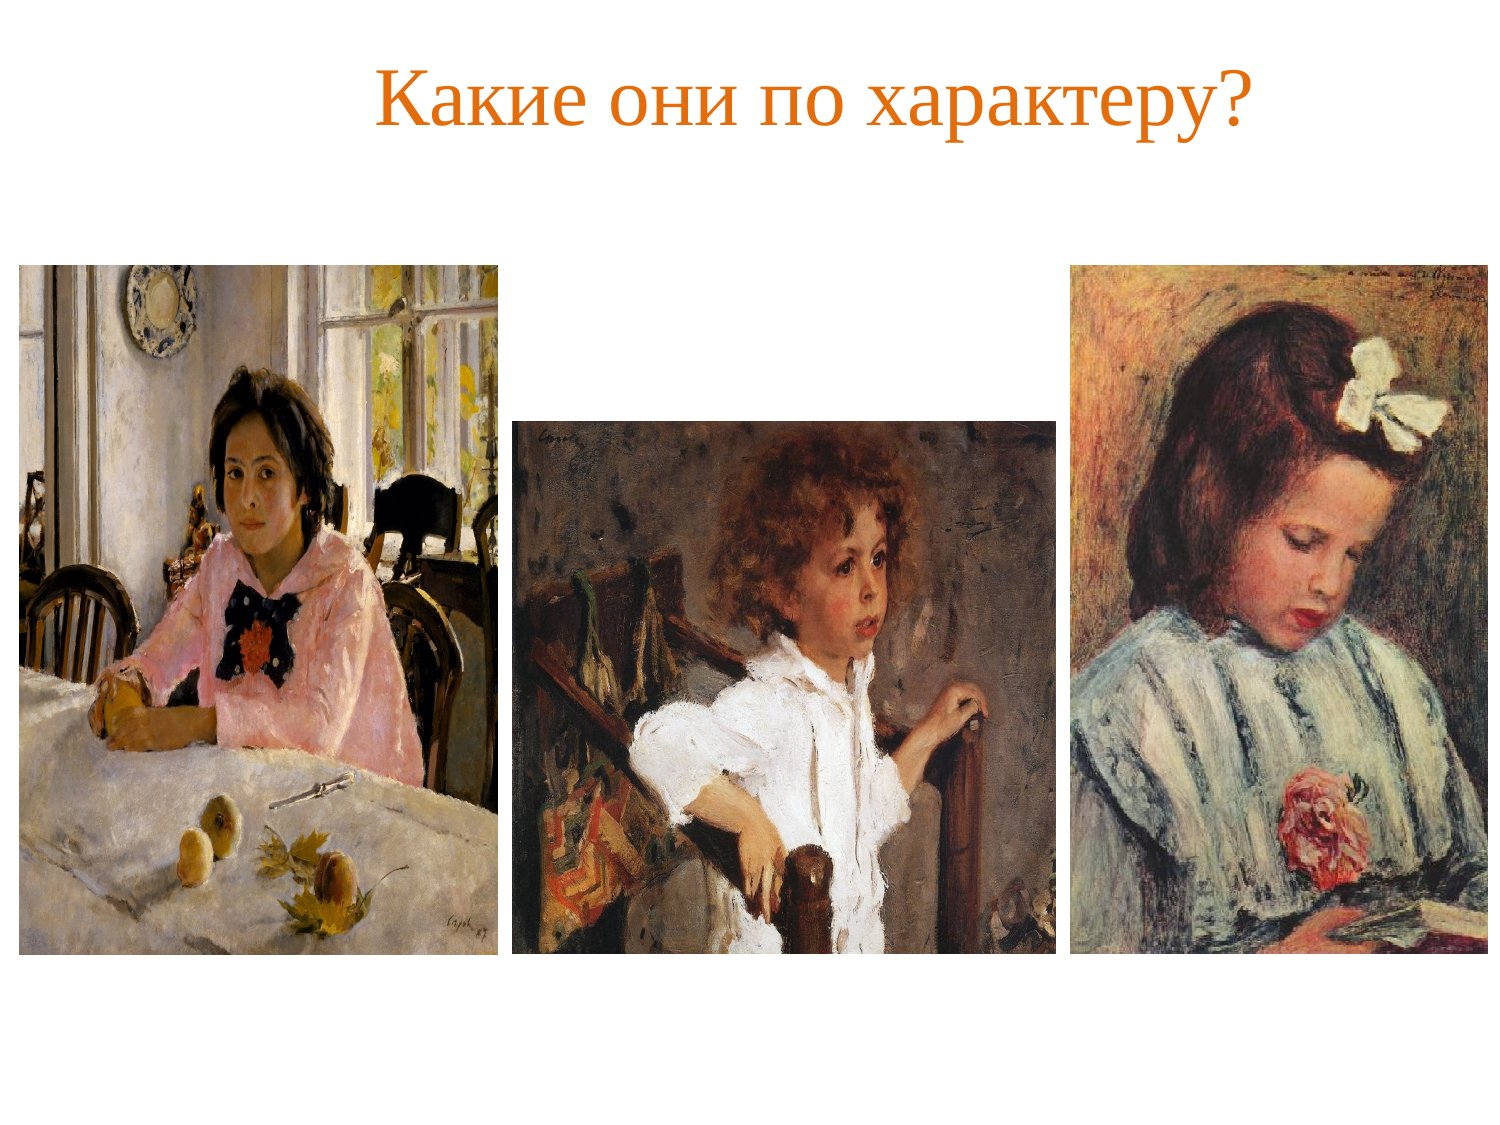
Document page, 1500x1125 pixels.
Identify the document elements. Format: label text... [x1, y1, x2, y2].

text_box Какие они по характеру? [359, 35, 1500, 150]
picture [512, 420, 1056, 954]
picture [1070, 264, 1488, 954]
picture [19, 264, 498, 956]
